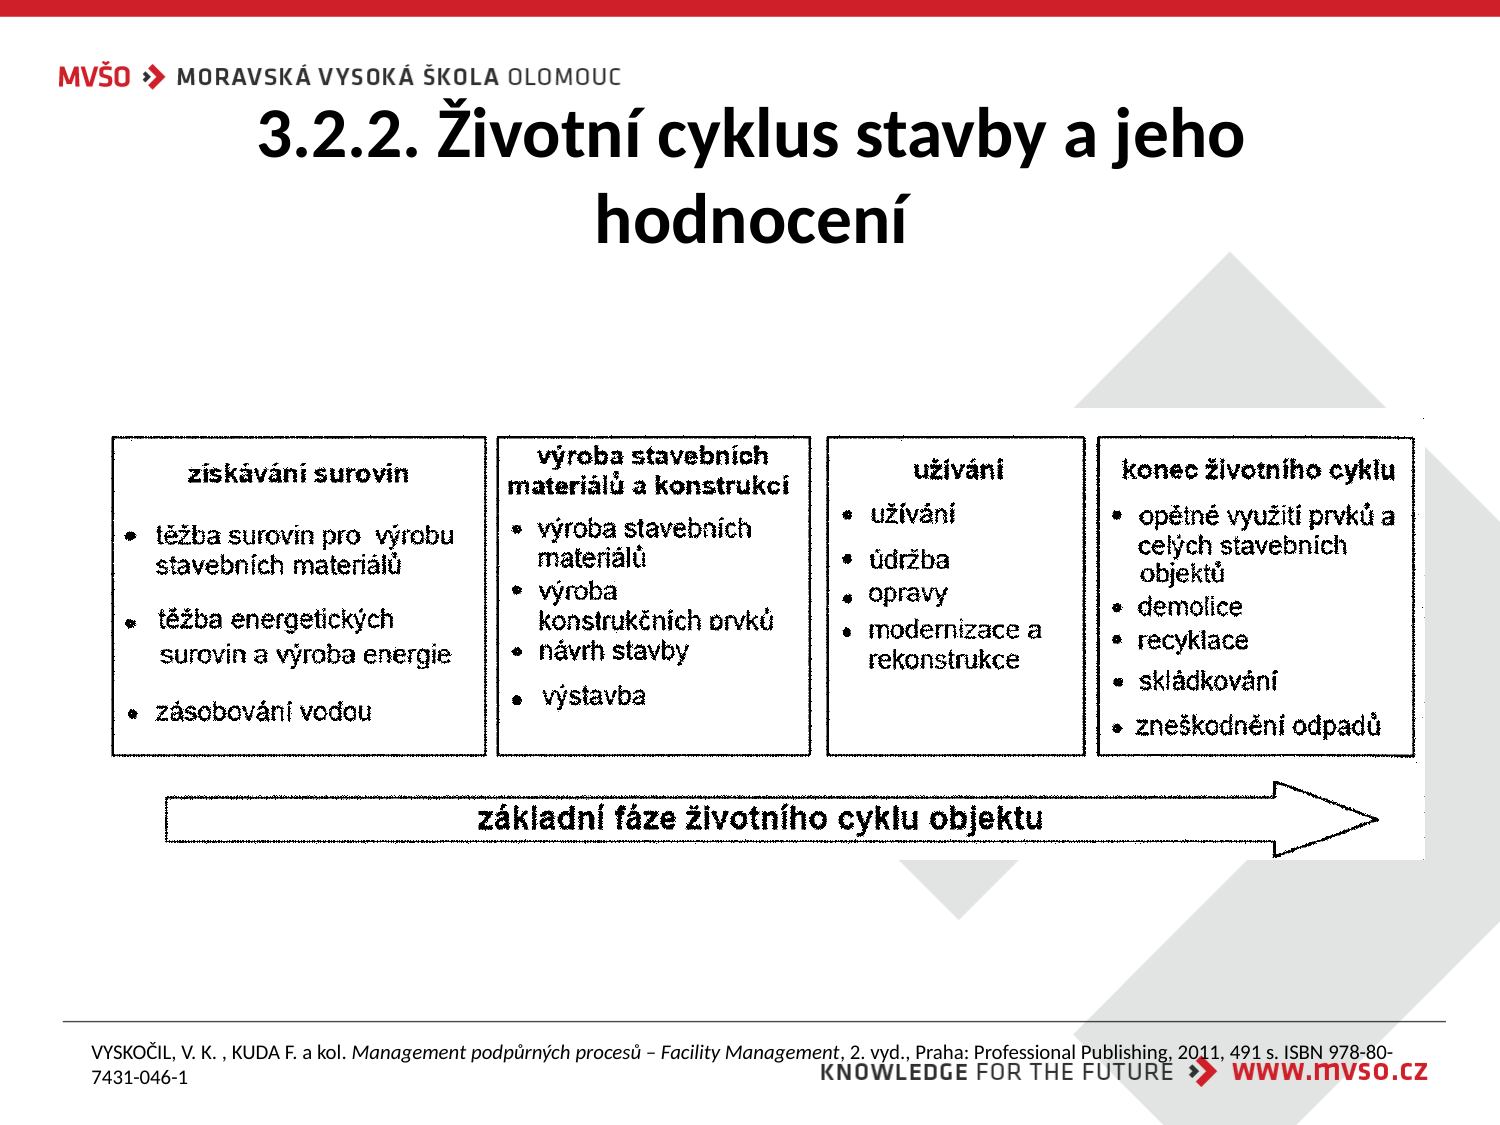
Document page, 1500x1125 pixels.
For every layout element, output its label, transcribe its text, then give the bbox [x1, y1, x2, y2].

text_box VYSKOČIL, V. K. , KUDA F. a kol. Management podpůrných procesů – Facility Management, 2. vyd., Praha: Professional Publishing, 2011, 491 s. ISBN 978-80-7431-046-1 [76, 1031, 1412, 1121]
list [74, 407, 1426, 860]
title 3.2.2. Životní cyklus stavby a jeho hodnocení [76, 78, 1427, 266]
picture [0, 0, 1500, 1125]
